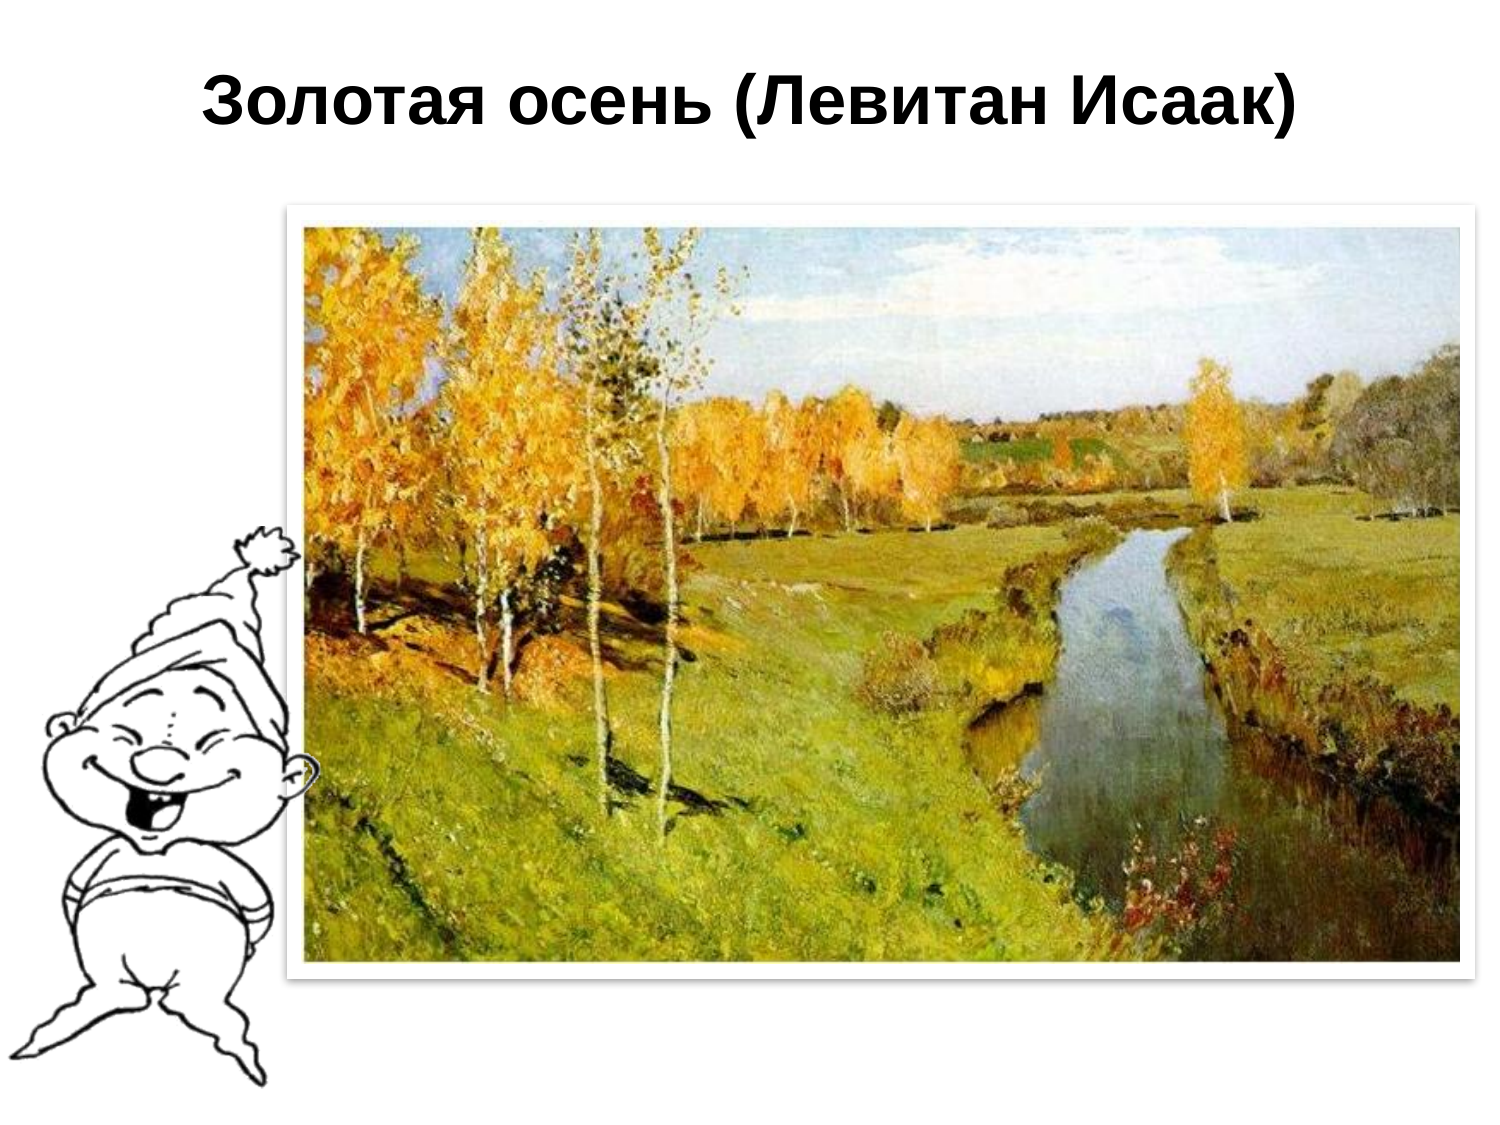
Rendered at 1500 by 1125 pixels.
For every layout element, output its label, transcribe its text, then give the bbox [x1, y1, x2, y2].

title Золотая осень (Левитан Исаак) [75, 45, 1425, 233]
picture [0, 219, 1461, 1089]
